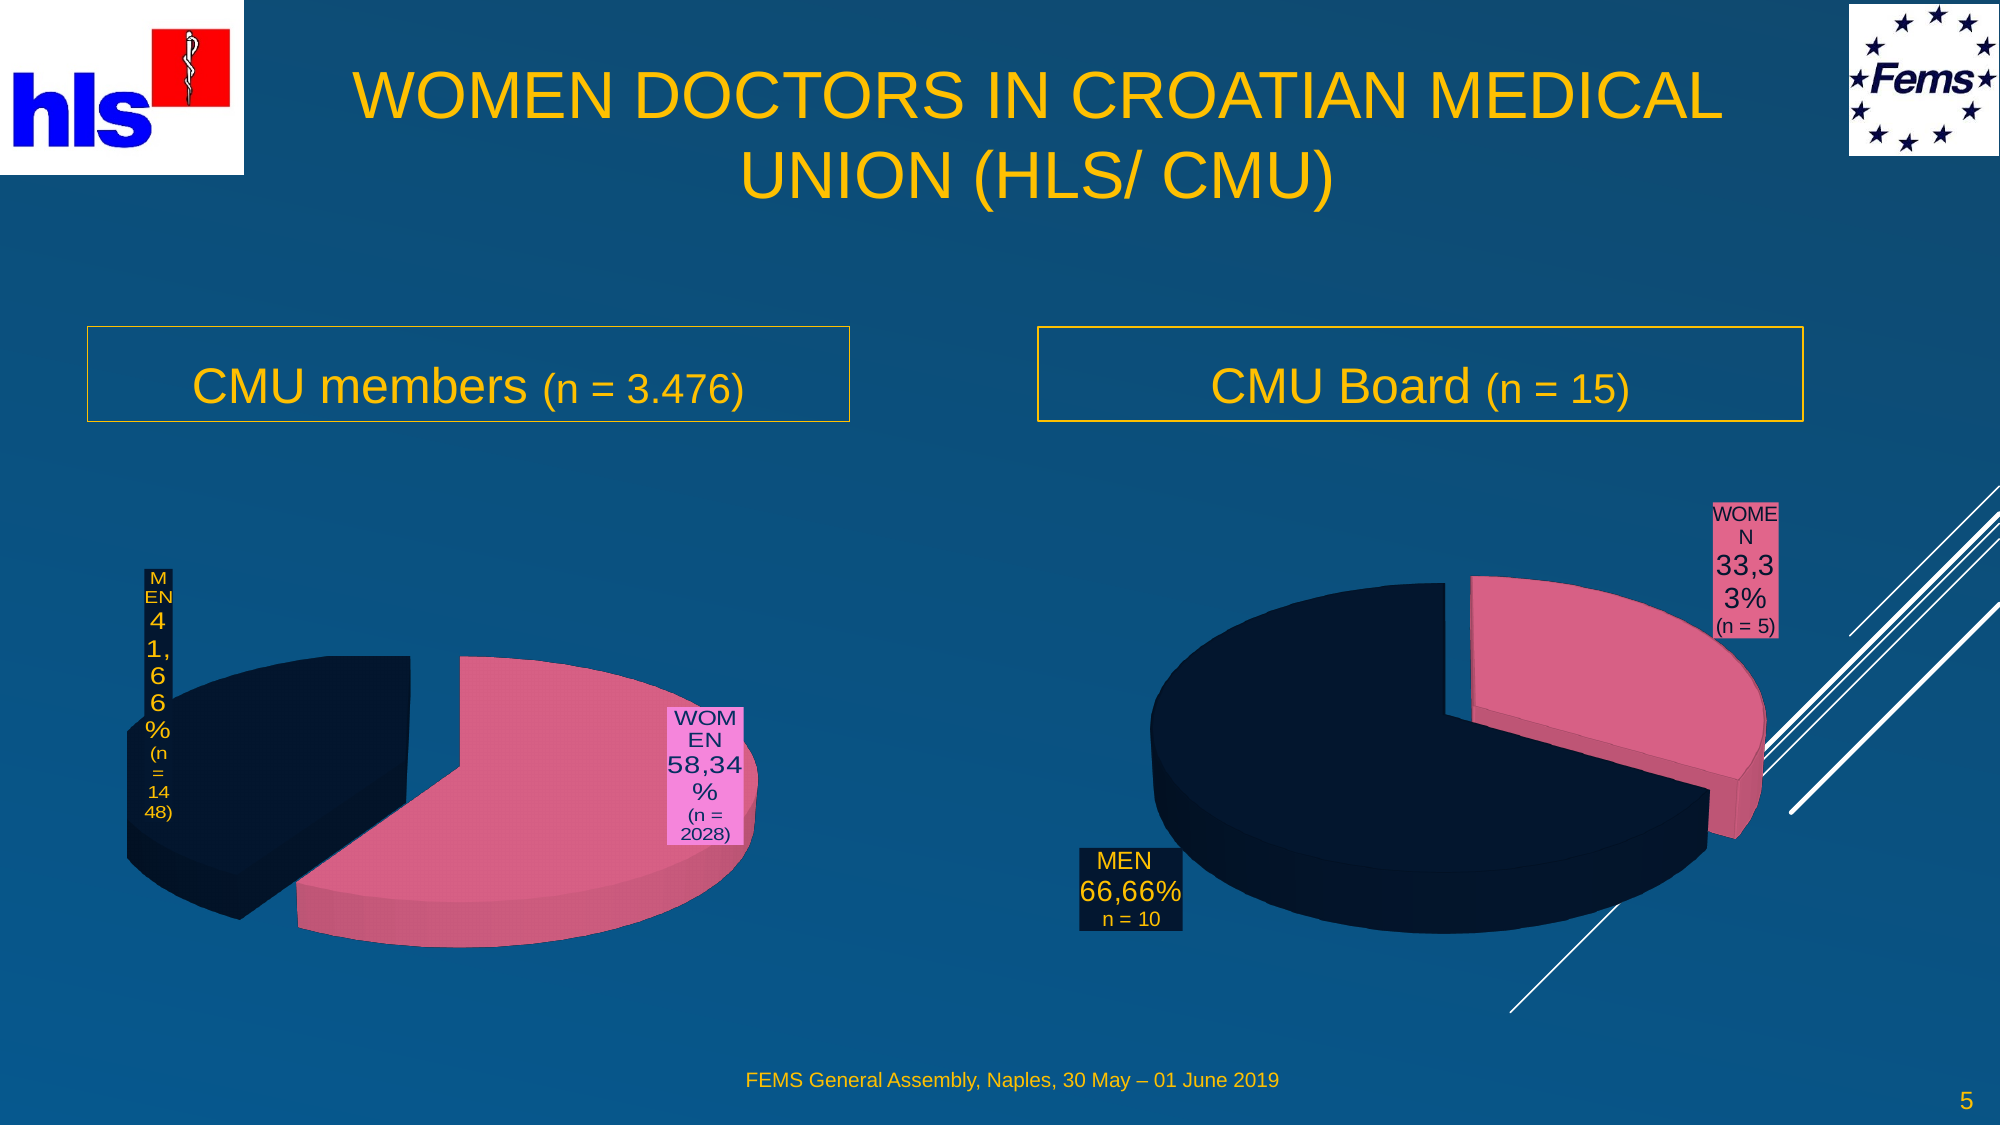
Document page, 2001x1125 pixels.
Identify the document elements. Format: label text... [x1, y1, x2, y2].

footer FEMS General Assembly, Naples, 30 May – 01 June 2019 [393, 1058, 1632, 1119]
picture [1849, 4, 1999, 156]
list CMU members (n = 3.476) [87, 326, 850, 422]
chart [56, 440, 904, 1019]
picture [0, 0, 244, 175]
chart [1012, 467, 1880, 1040]
list CMU Board (n = 15) [1037, 326, 1804, 422]
slide_number 5 [1801, 1012, 1989, 1122]
title WOMEN DOCTORS IN CROATIAN MEDICAL UNION (HLS/ CMU) [254, 8, 1822, 256]
